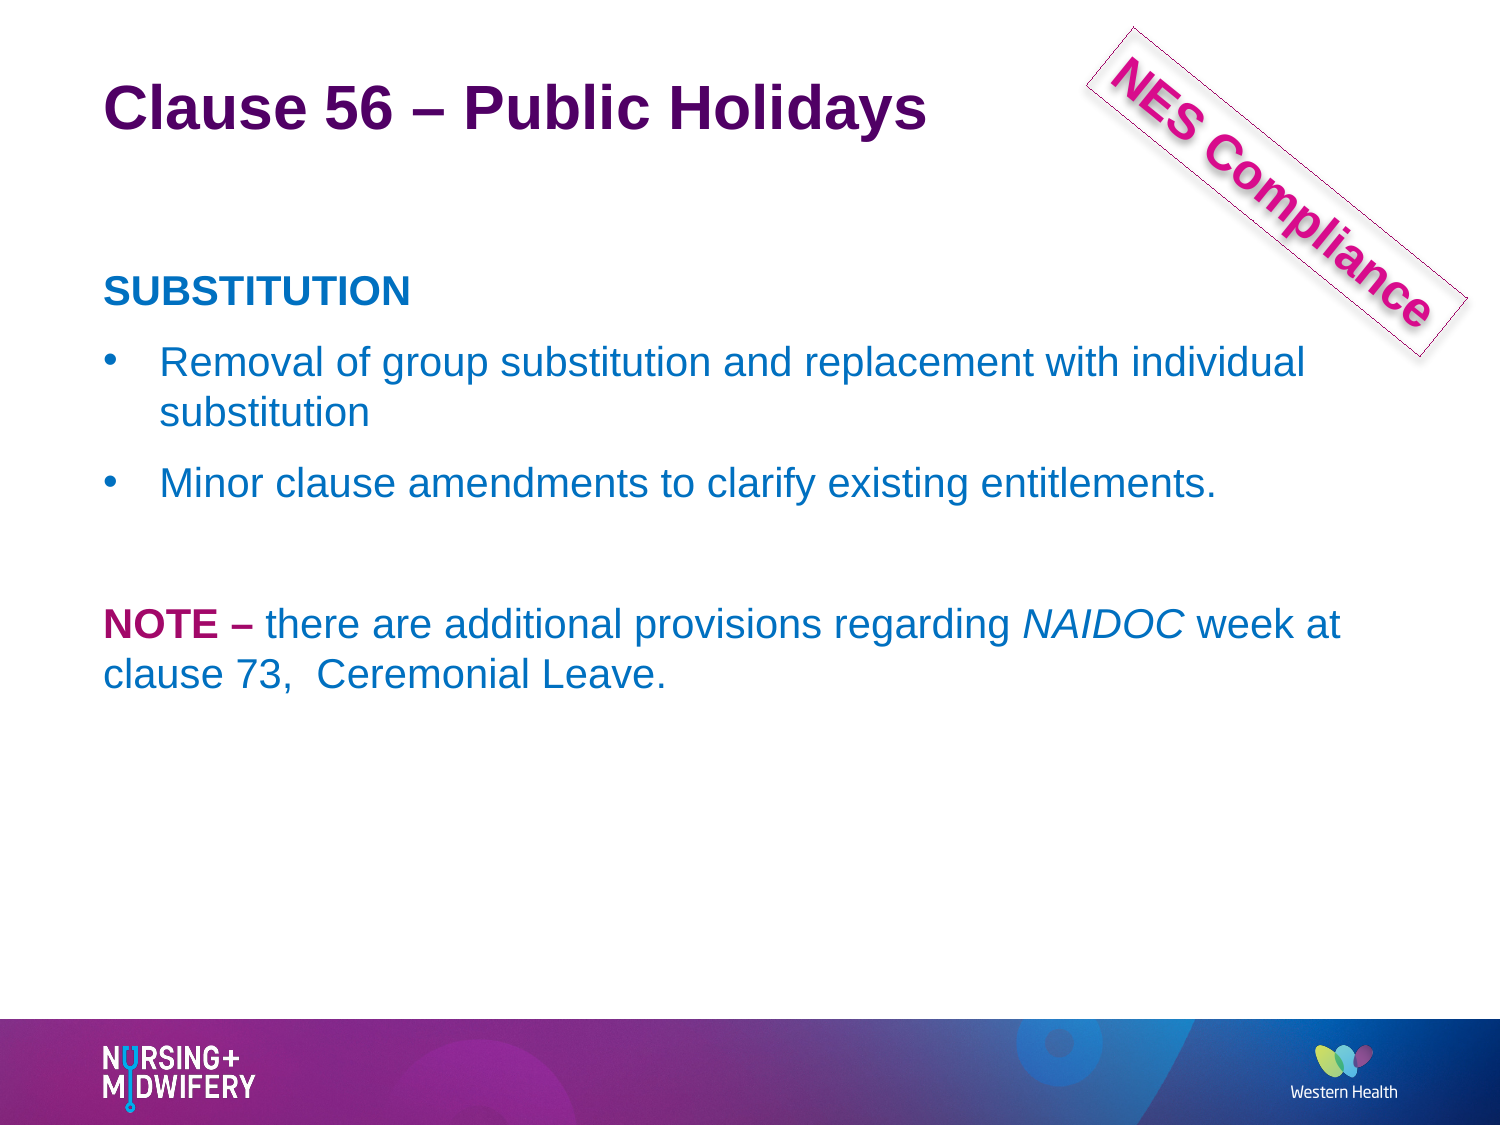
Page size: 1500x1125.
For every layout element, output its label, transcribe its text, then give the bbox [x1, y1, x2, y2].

picture [0, 1019, 1500, 1125]
text_box NES Compliance [1086, 26, 1468, 357]
list SUBSTITUTION Removal of group substitution and replacement with individual substitution Minor clause amendments to clarify existing entitlements. NOTE – there are additional provisions regarding NAIDOC week at clause 73, Ceremonial Leave. [103, 263, 1397, 874]
title Clause 56 – Public Holidays [1205, 82, 1397, 235]
title Clause 56 – Public Holidays [103, 82, 1252, 235]
